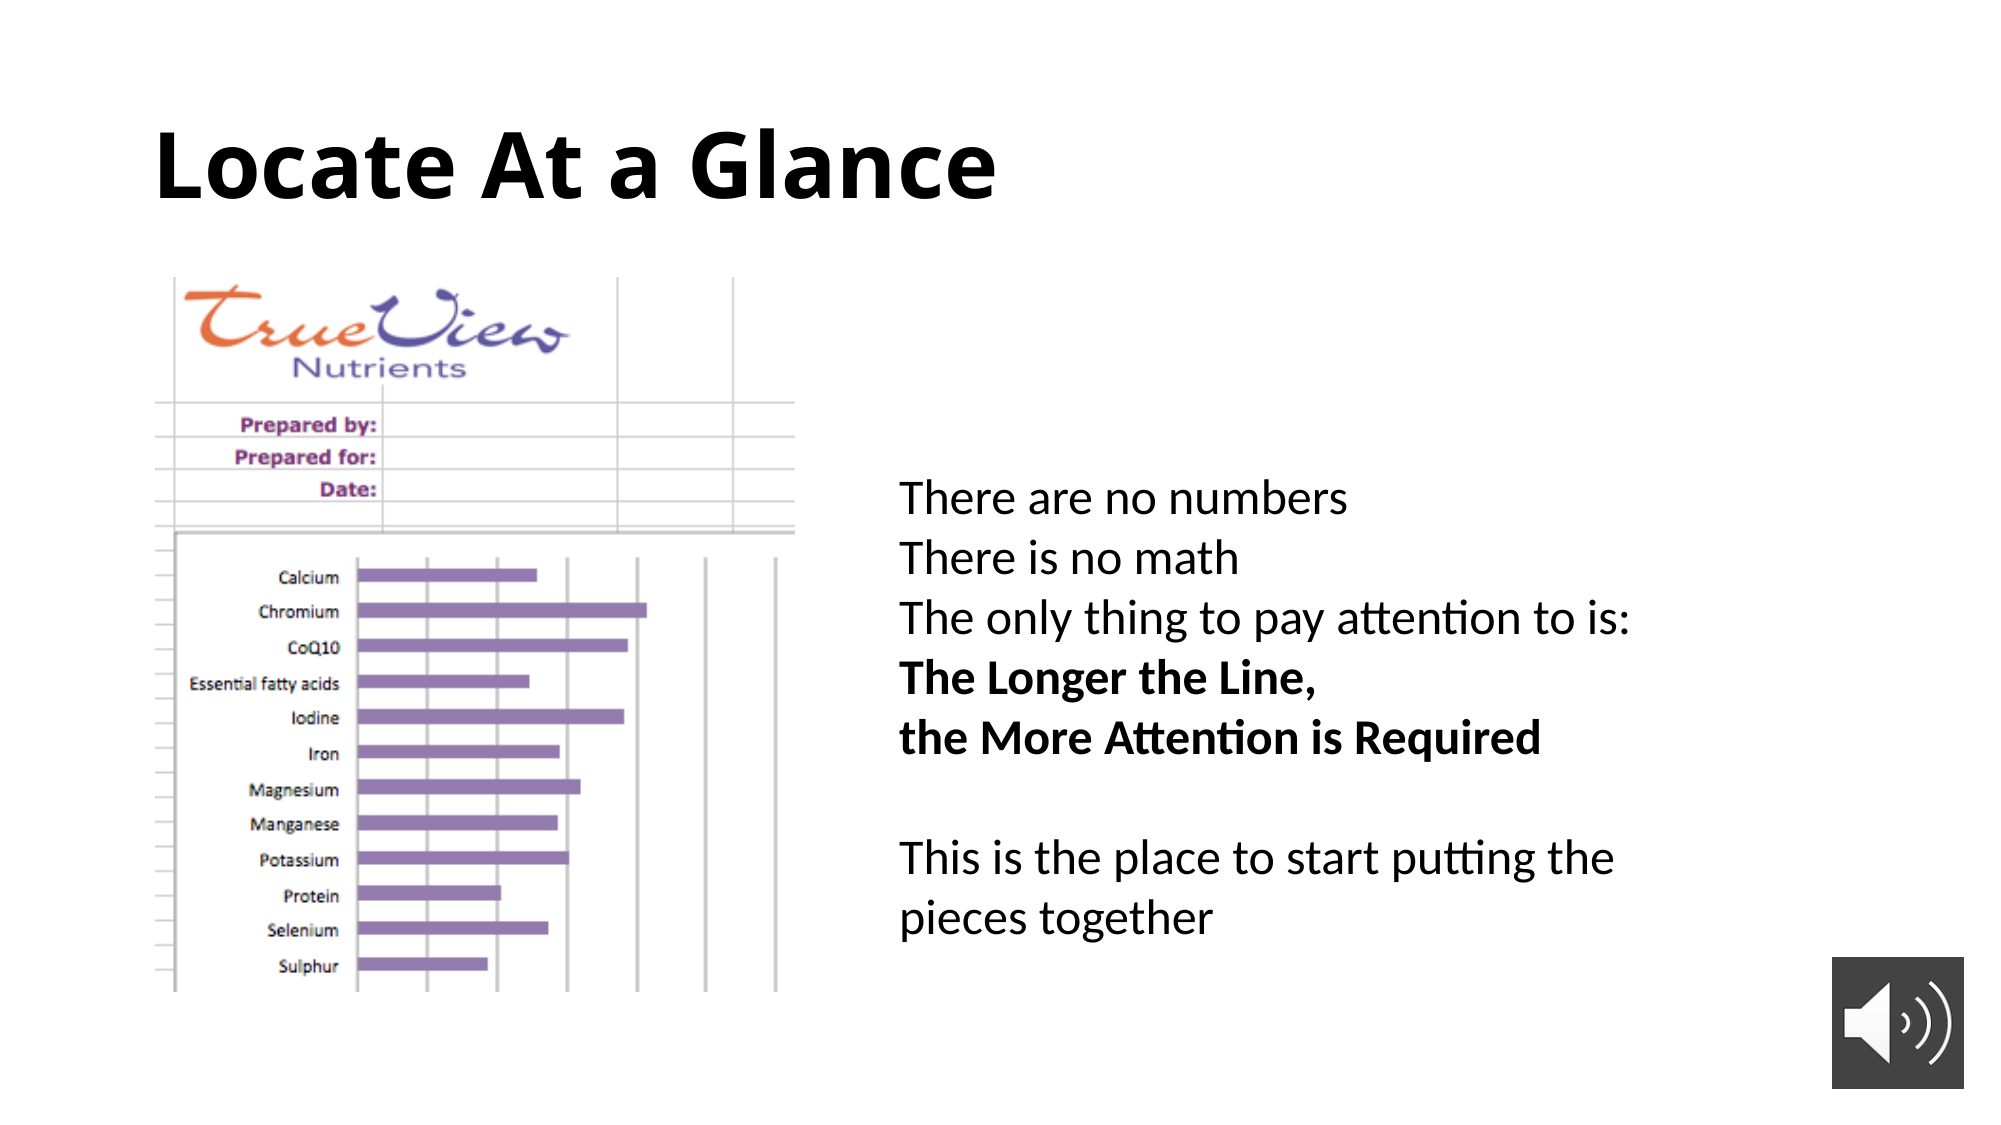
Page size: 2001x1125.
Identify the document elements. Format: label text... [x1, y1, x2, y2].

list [154, 277, 795, 992]
title Locate At a Glance [137, 59, 1863, 278]
text_box There are no numbers There is no math The only thing to pay attention to is: The Longer the Line, the More Attention is Required This is the place to start putting the pieces together [884, 456, 1863, 1012]
picture [1831, 956, 1965, 1090]
